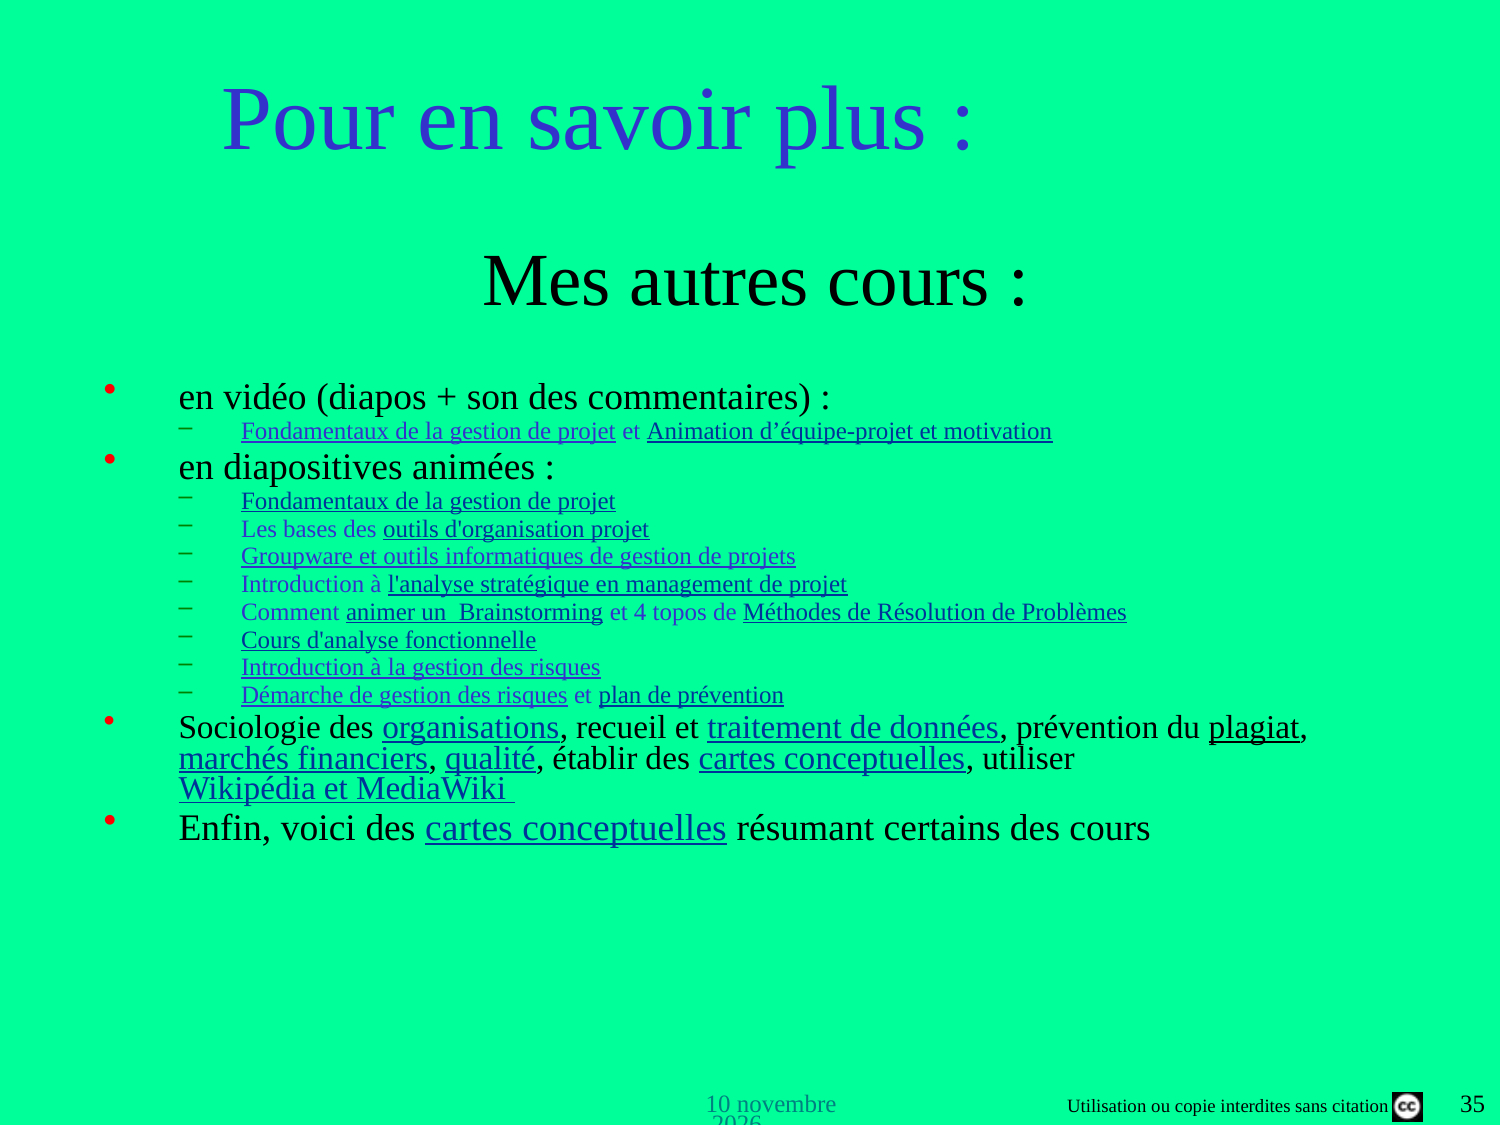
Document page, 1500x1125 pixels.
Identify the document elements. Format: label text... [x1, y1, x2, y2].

list Mes autres cours : en vidéo (diapos + son des commentaires) : Fondamentaux de la gestion de projet et Animation d’équipe-projet et motivation en diapositives animées : Fondamentaux de la gestion de projet Les bases des outils d'organisation projet Groupware et outils informatiques de gestion de projets Introduction à l'analyse stratégique en management de projet Comment animer un Brainstorming et 4 topos de Méthodes de Résolution de Problèmes Cours d'analyse fonctionnelle Introduction à la gestion des risques Démarche de gestion des risques et plan de prévention Sociologie des organisations, recueil et traitement de données, prévention du plagiat, marchés financiers, qualité, établir des cartes conceptuelles, utiliser Wikipédia et MediaWiki Enfin, voici des cartes conceptuelles résumant certains des cours [88, 243, 1424, 1071]
picture [1392, 1092, 1423, 1122]
title Pour en savoir plus : [206, 19, 1482, 207]
